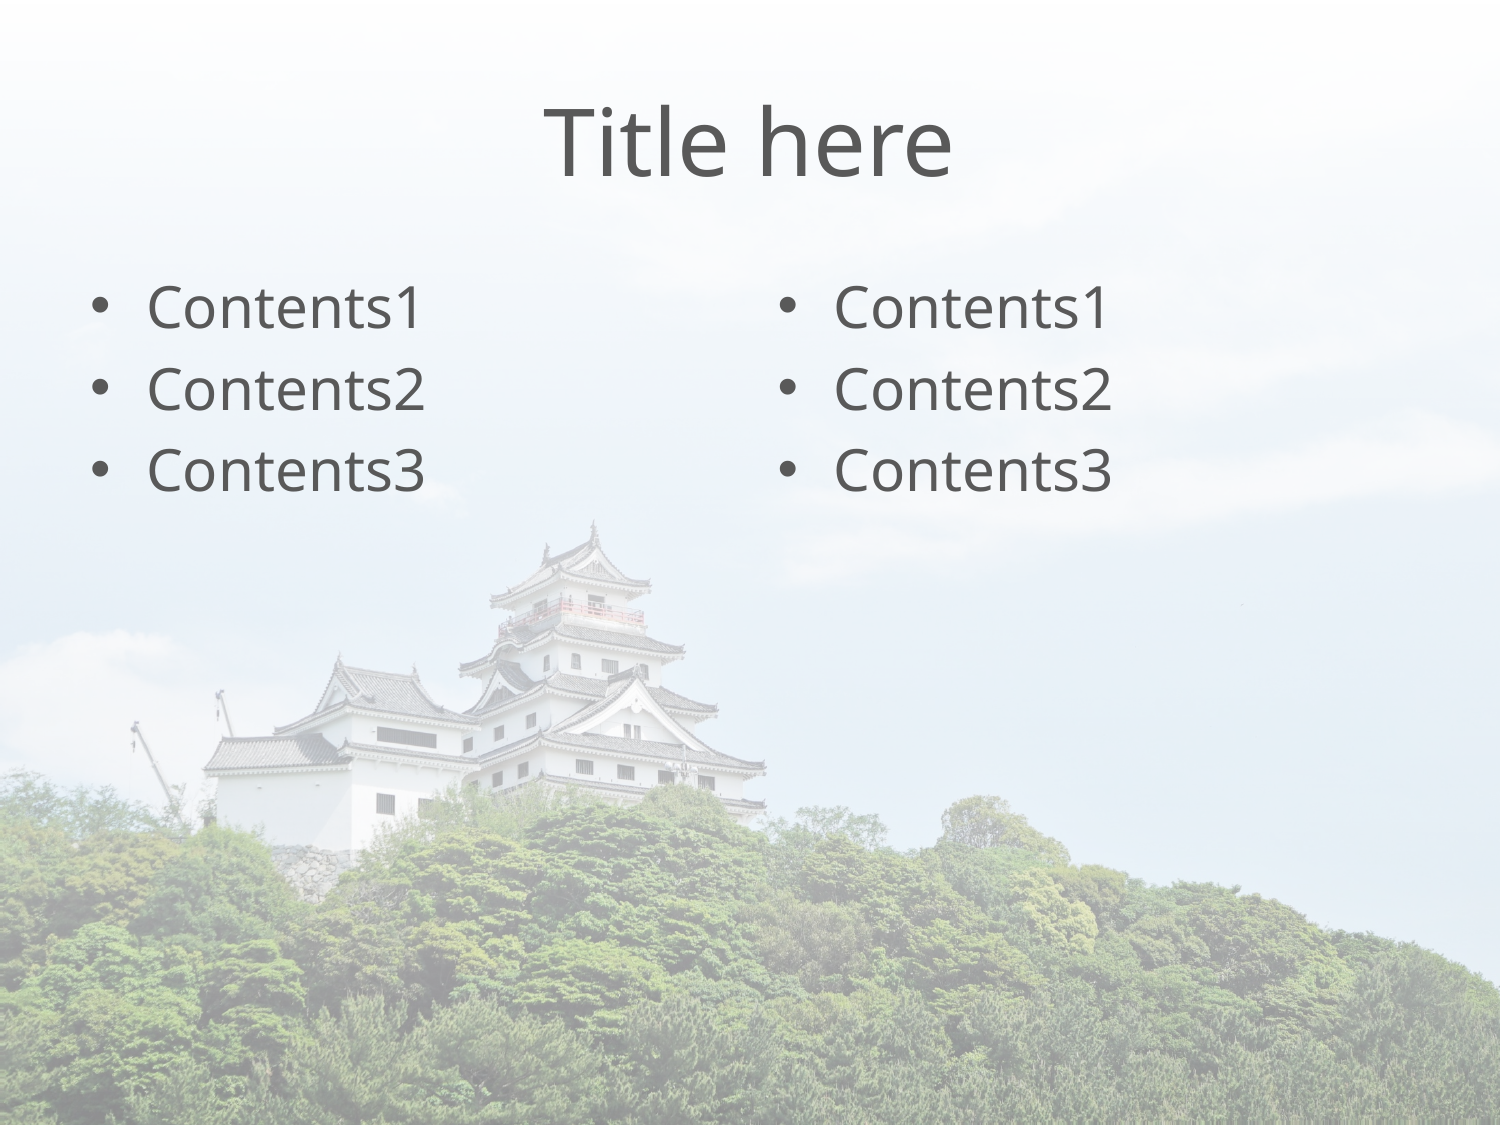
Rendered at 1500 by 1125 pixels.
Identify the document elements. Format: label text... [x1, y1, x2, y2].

list Contents1 Contents2 Contents3 [75, 262, 738, 1005]
list Contents1 Contents2 Contents3 [762, 262, 1425, 1005]
text_box [0, 0, 1500, 1125]
title Title here [75, 45, 1425, 233]
